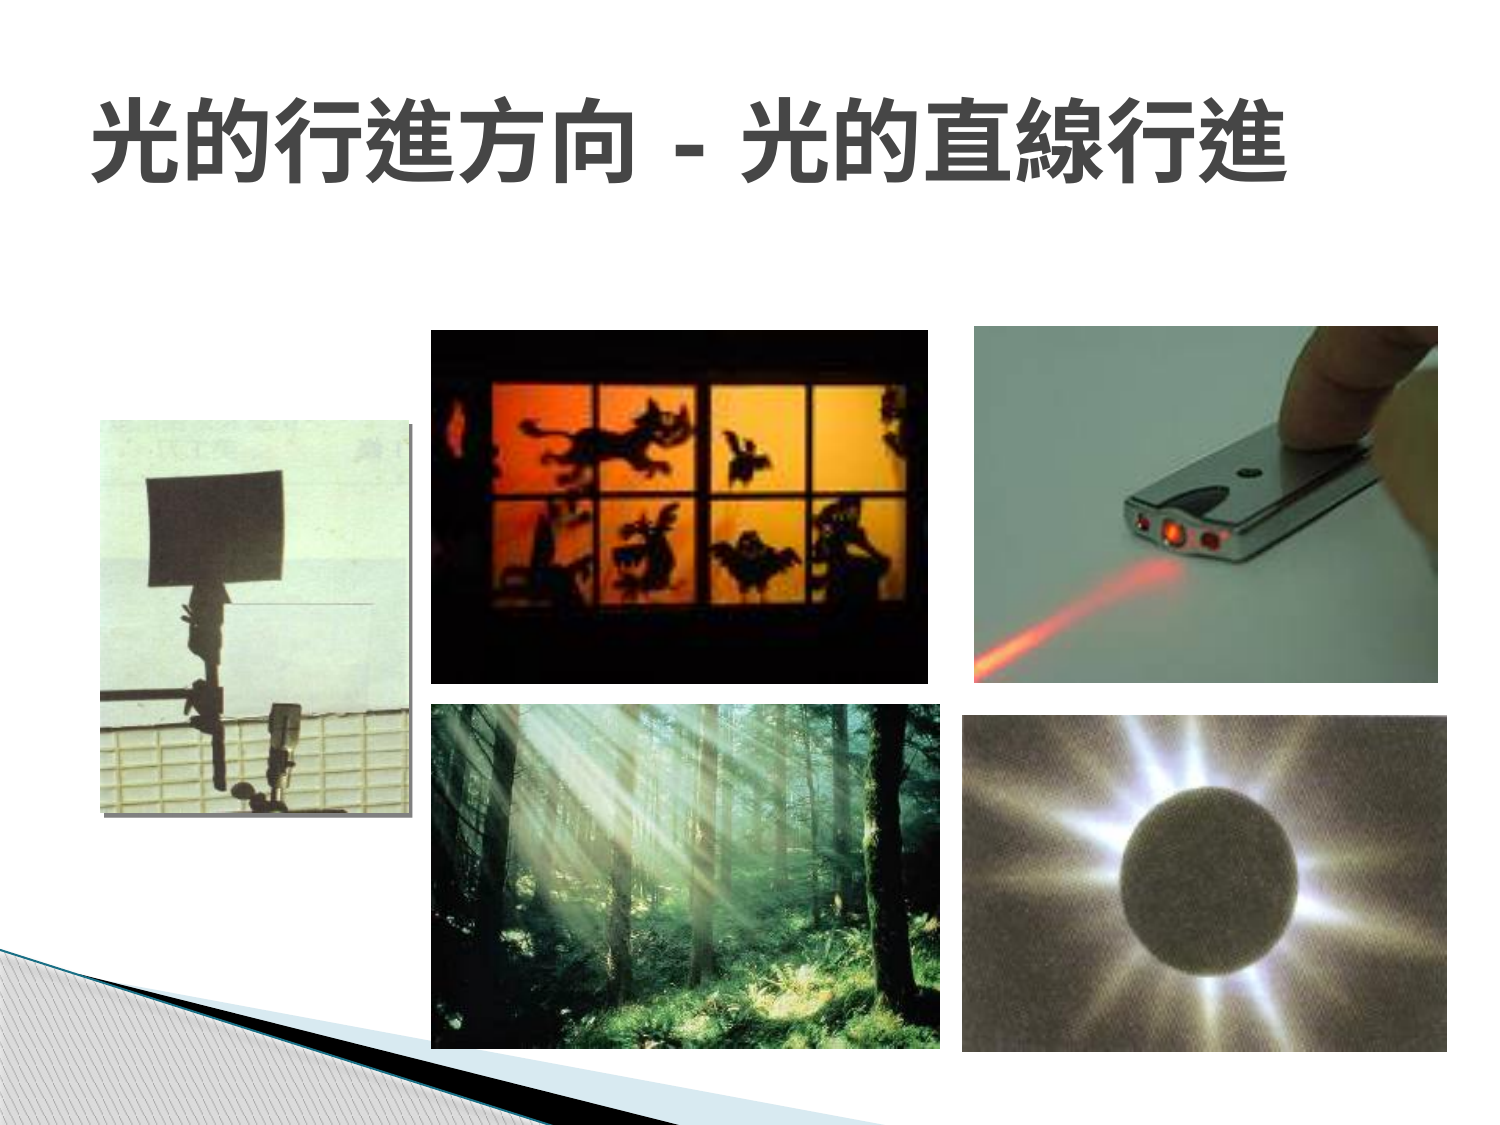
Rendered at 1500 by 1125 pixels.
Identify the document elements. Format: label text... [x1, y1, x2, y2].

picture [962, 715, 1448, 1052]
picture [430, 330, 928, 684]
title 光的行進方向-光的直線行進 [75, 45, 1425, 233]
picture [100, 420, 409, 814]
picture [430, 703, 940, 1049]
picture [974, 326, 1438, 684]
